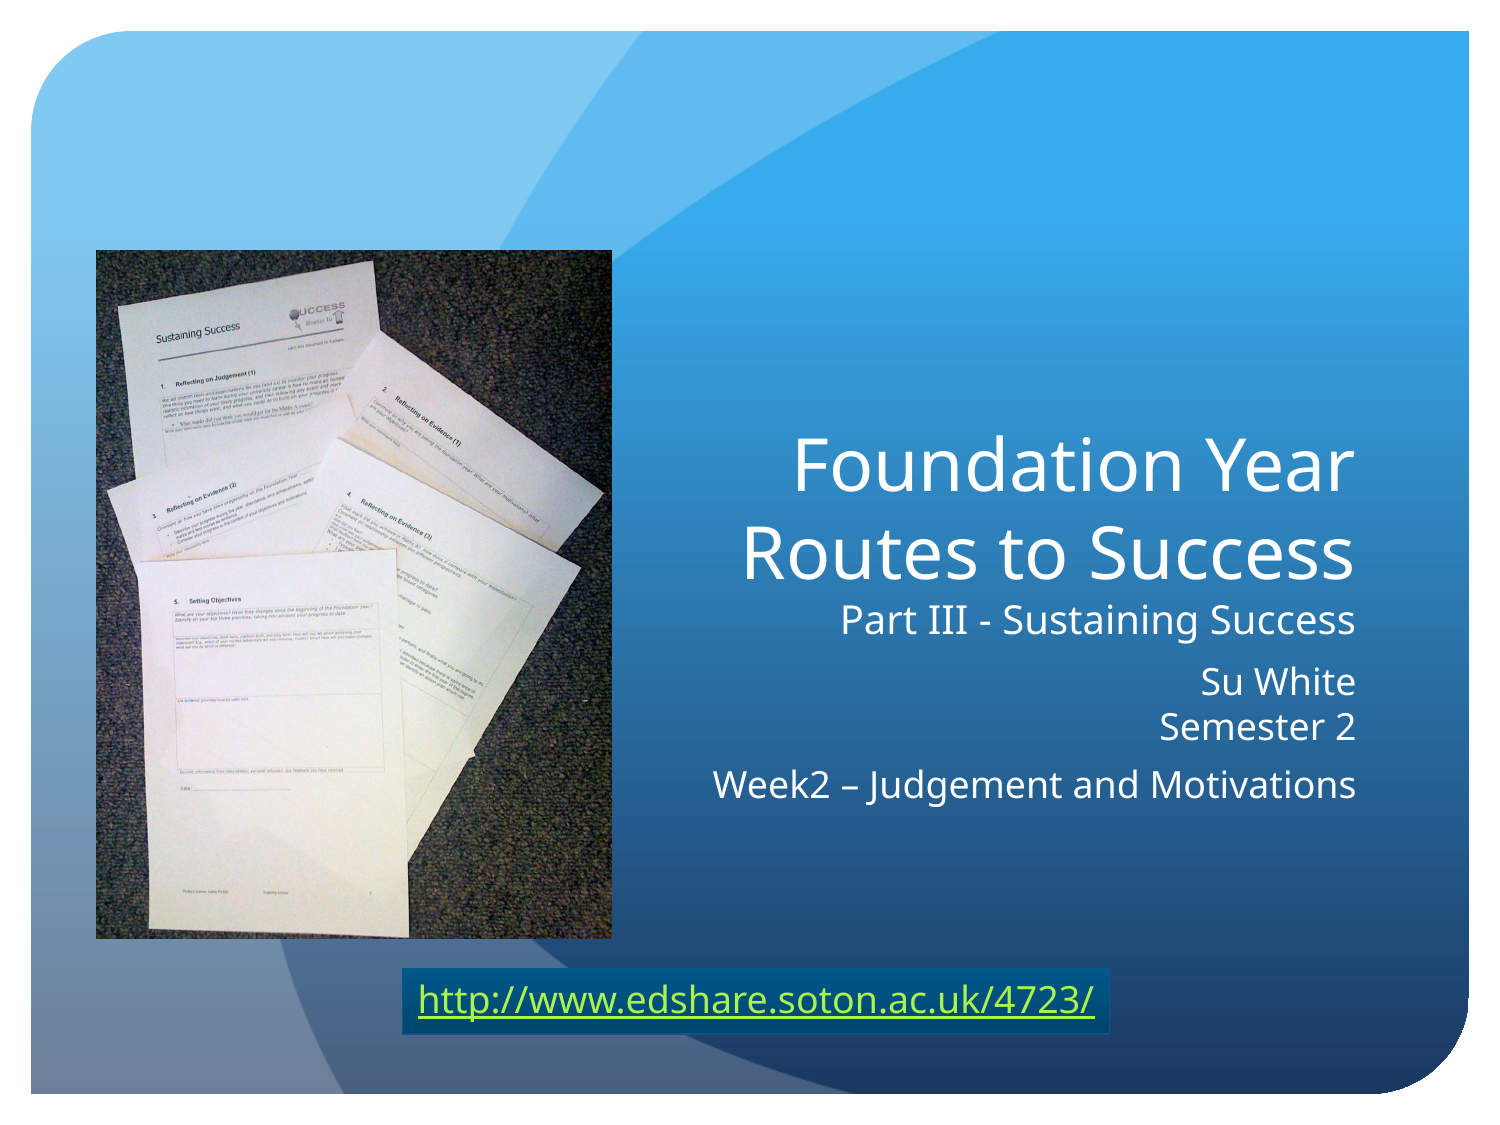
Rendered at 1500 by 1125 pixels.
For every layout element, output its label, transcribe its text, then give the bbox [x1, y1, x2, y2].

subtitle Su White Semester 2 Week2 – Judgement and Motivations [613, 650, 1372, 939]
picture [25, 30, 1474, 1095]
title Foundation Year Routes to Success Part III - Sustaining Success [613, 408, 1372, 650]
text_box http://www.edshare.soton.ac.uk/4723/ [402, 968, 1110, 1035]
